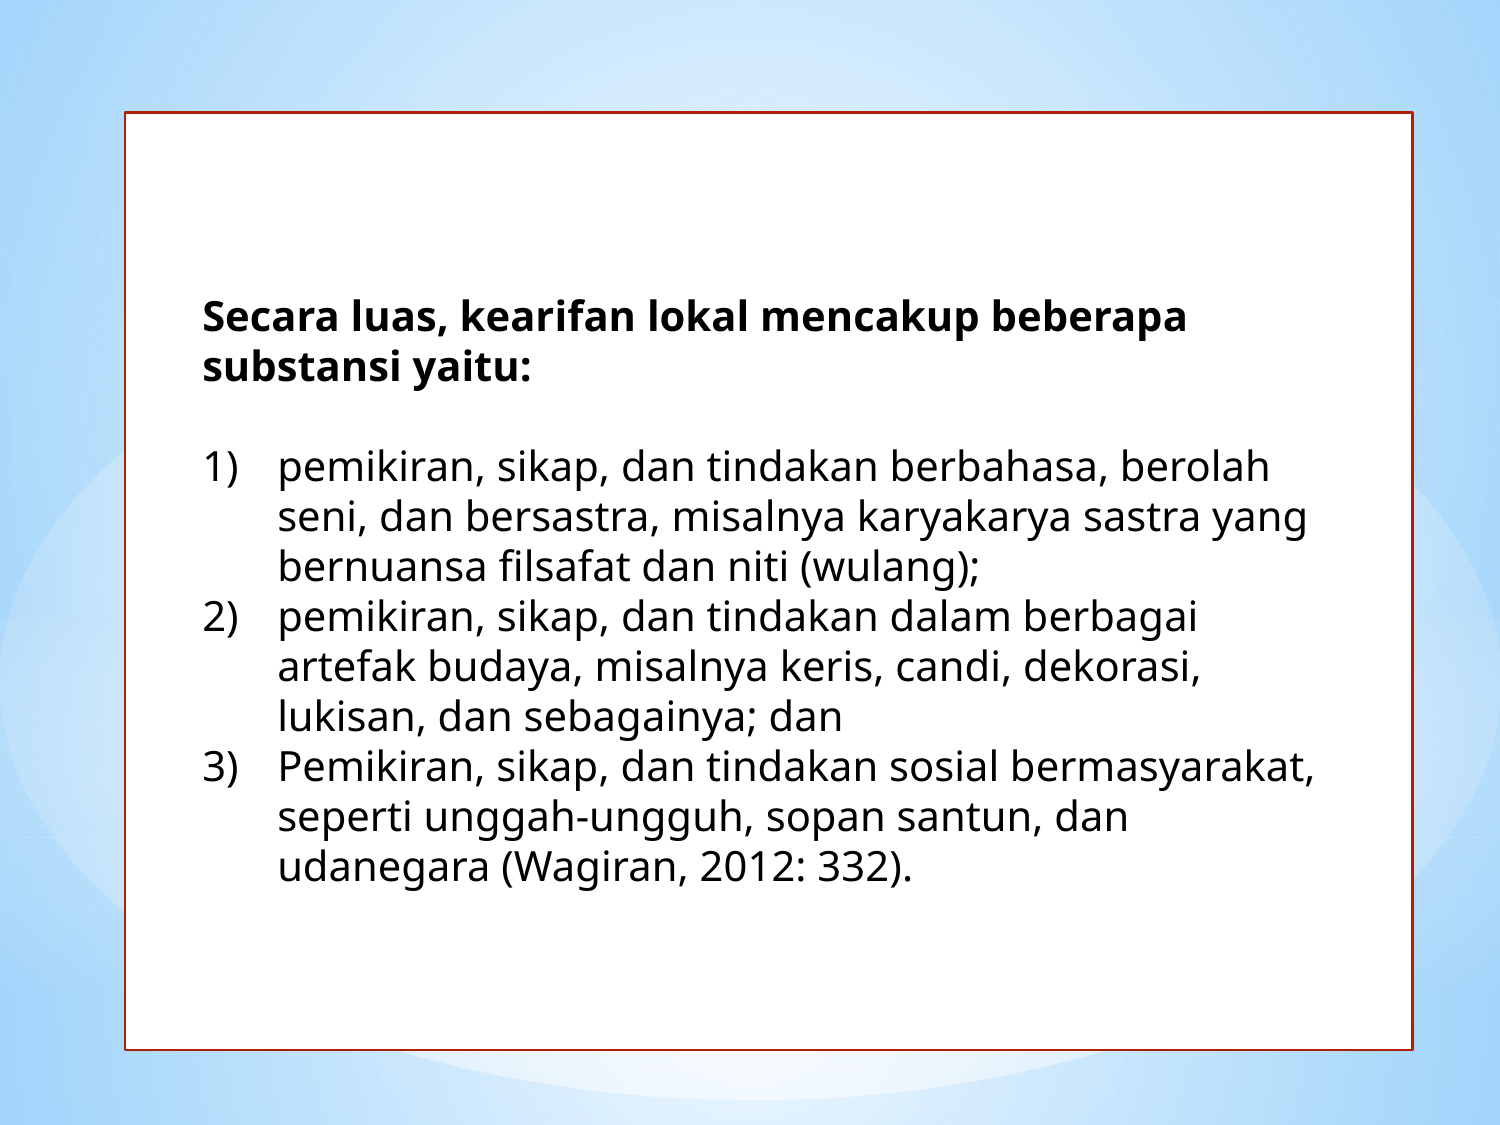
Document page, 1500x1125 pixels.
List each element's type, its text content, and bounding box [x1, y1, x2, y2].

text_box Secara luas, kearifan lokal mencakup beberapa substansi yaitu: pemikiran, sikap, dan tindakan berbahasa, berolah seni, dan bersastra, misalnya karyakarya sastra yang bernuansa filsafat dan niti (wulang); pemikiran, sikap, dan tindakan dalam berbagai artefak budaya, misalnya keris, candi, dekorasi, lukisan, dan sebagainya; dan Pemikiran, sikap, dan tindakan sosial bermasyarakat, seperti unggah-ungguh, sopan santun, dan udanegara (Wagiran, 2012: 332). [187, 282, 1350, 898]
text_box [124, 111, 1414, 1051]
